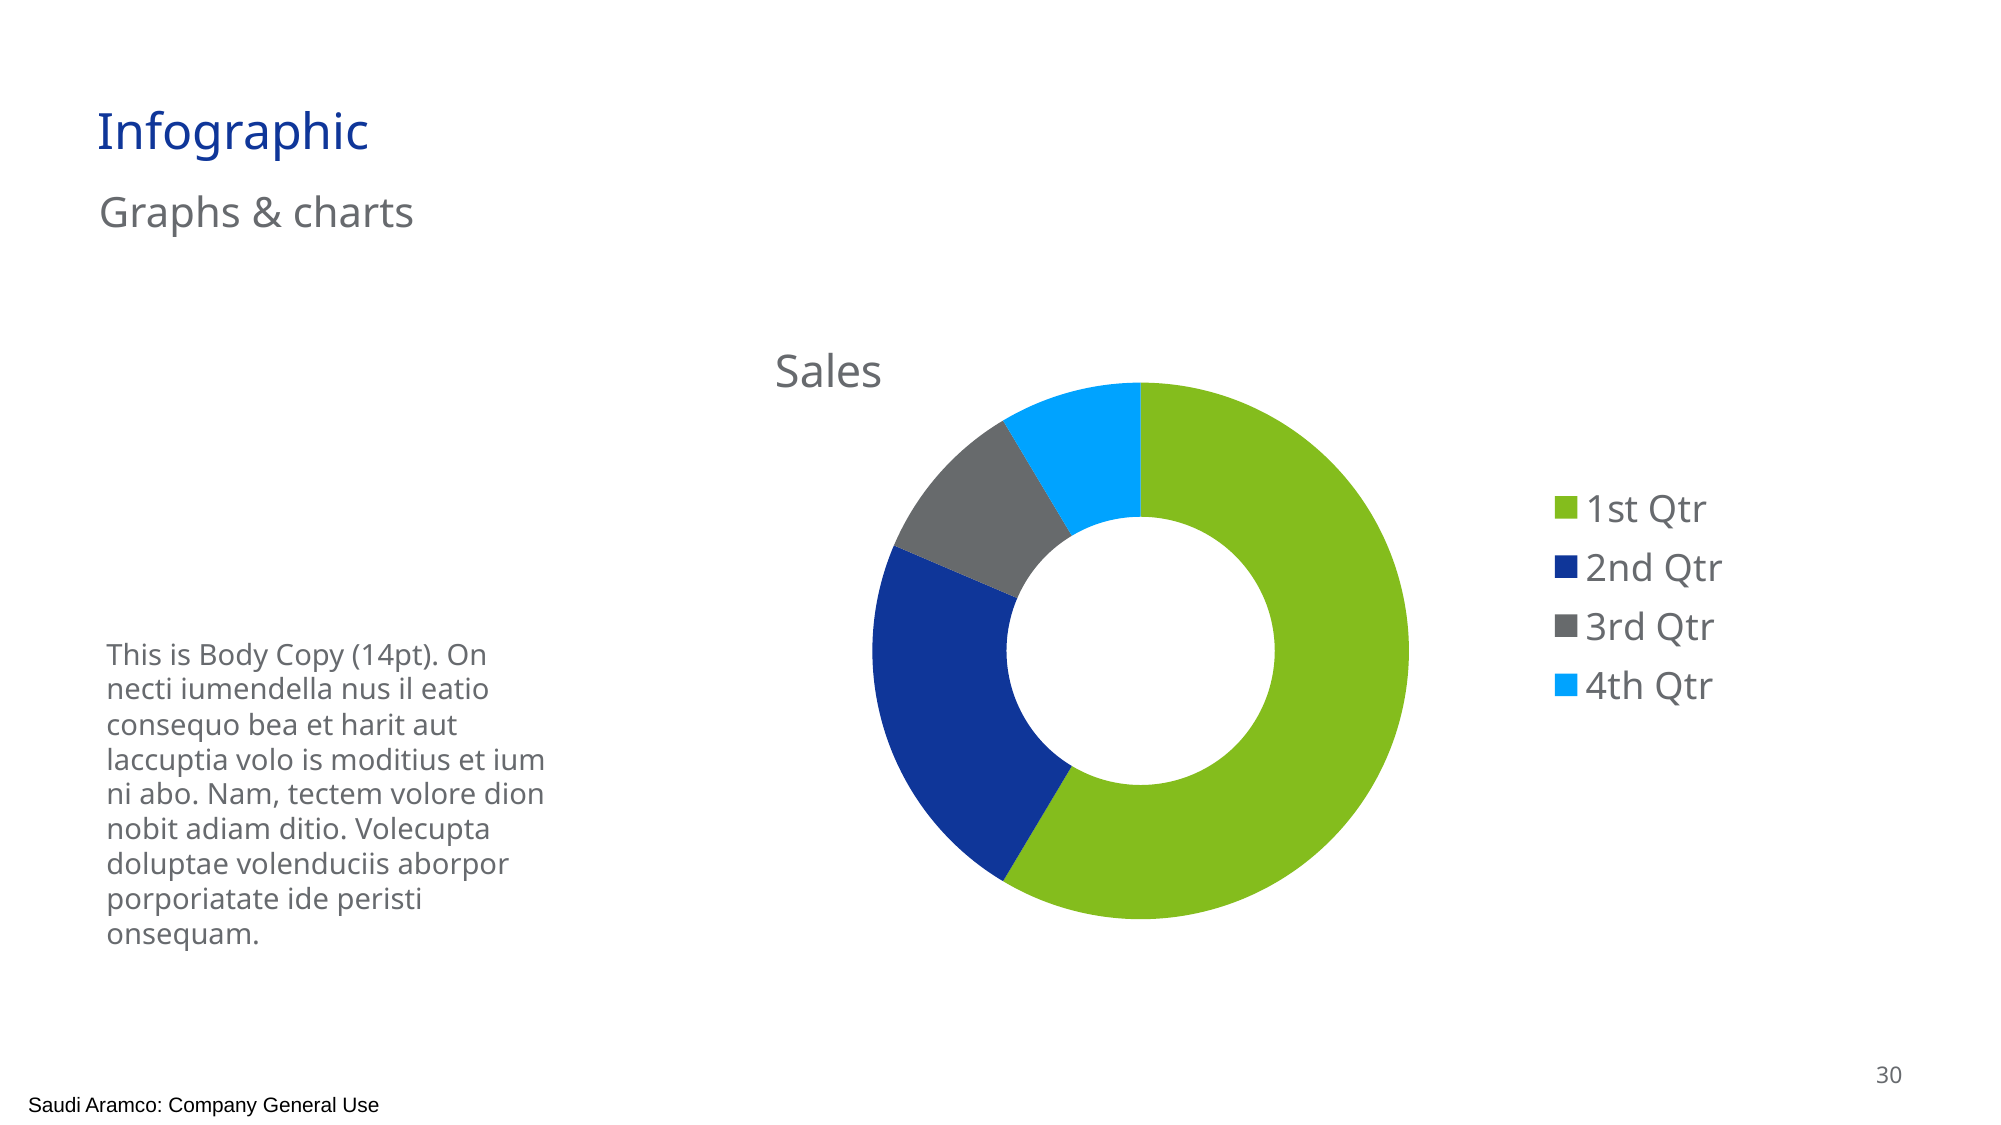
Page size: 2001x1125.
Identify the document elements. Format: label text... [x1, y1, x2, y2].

chart [738, 259, 1749, 933]
text_box Infographic [97, 91, 840, 177]
text_box This is Body Copy (14pt). On necti iumendella nus il eatio consequo bea et harit aut laccuptia volo is moditius et ium ni abo. Nam, tectem volore dion nobit adiam ditio. Volecupta doluptae volenduciis aborpor porporiatate ide peristi onsequam. [91, 606, 566, 1095]
text_box Graphs & charts [84, 178, 827, 264]
